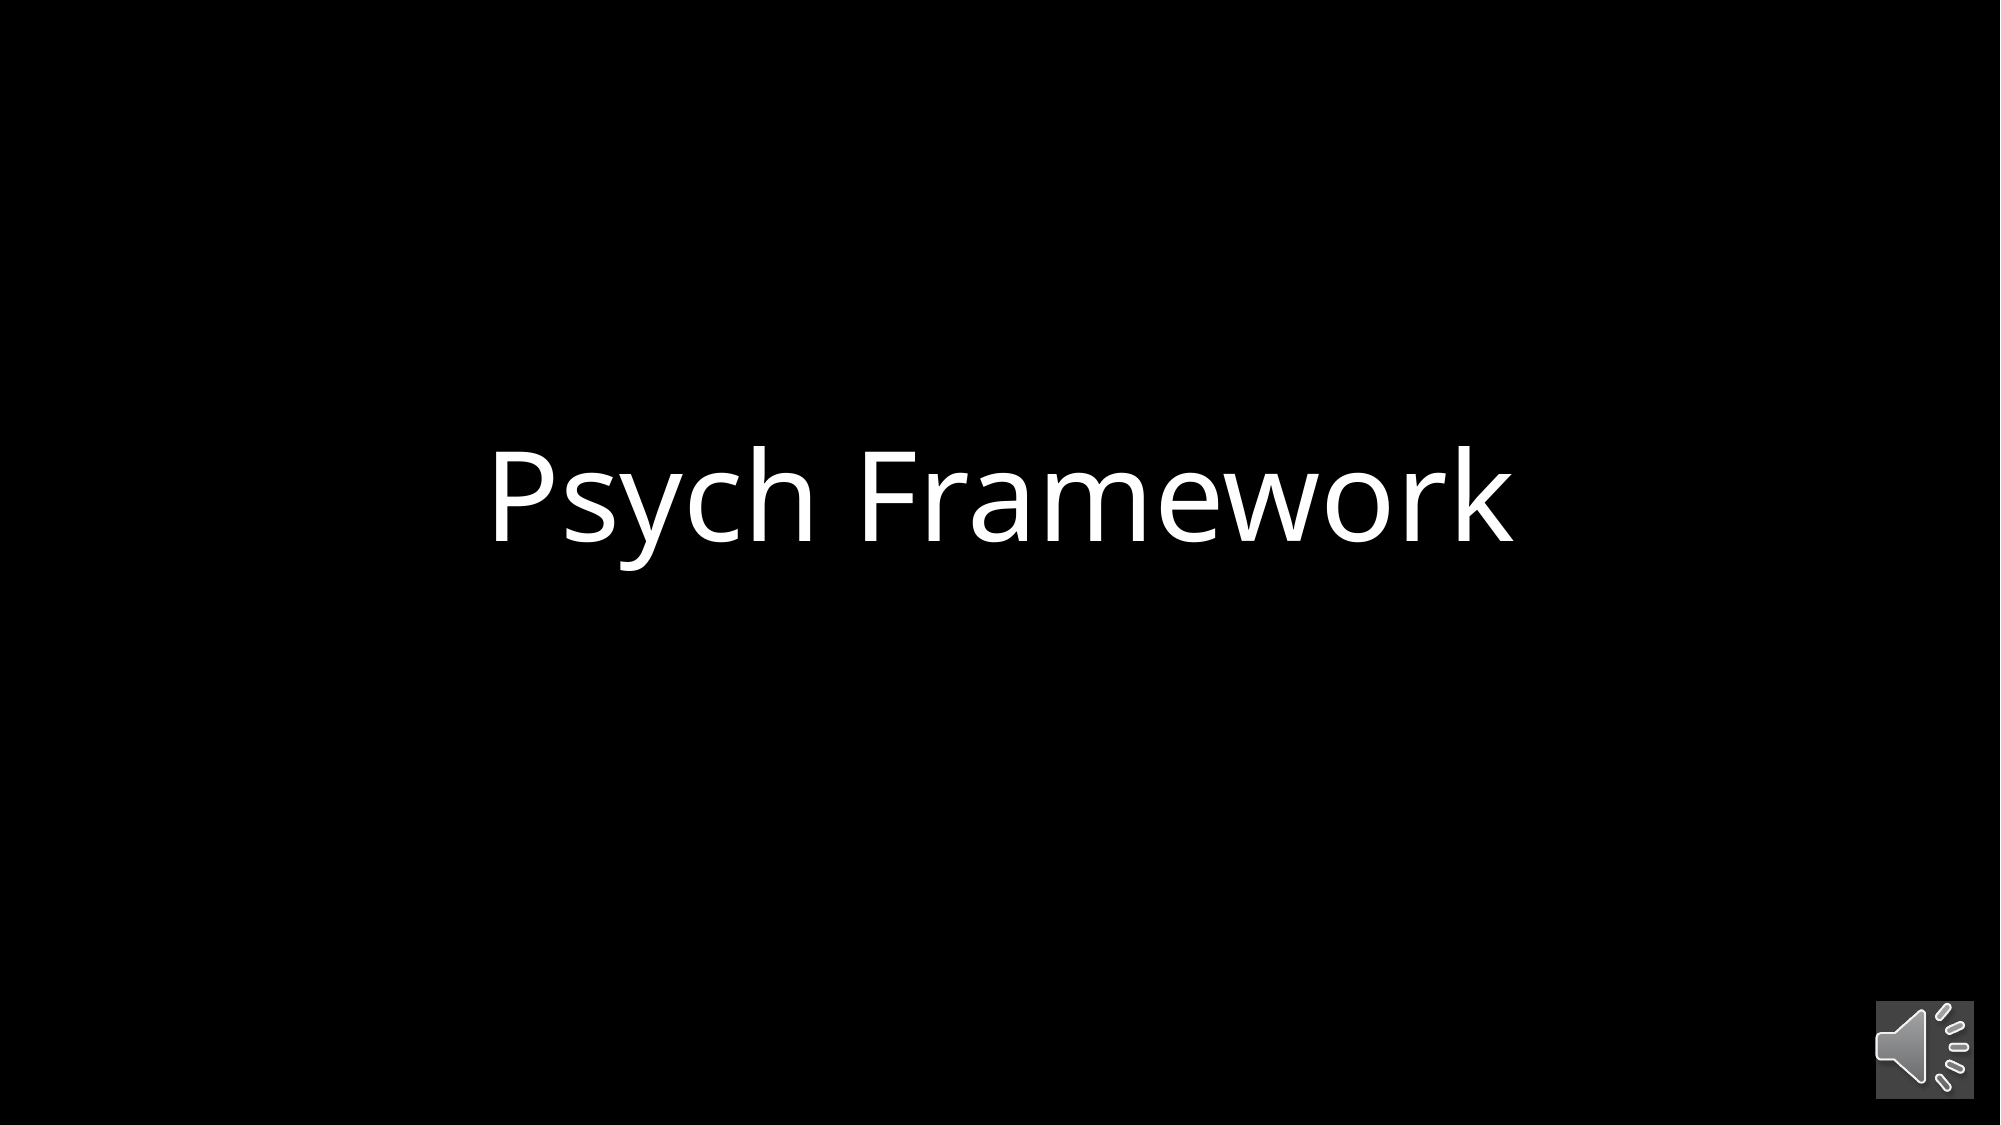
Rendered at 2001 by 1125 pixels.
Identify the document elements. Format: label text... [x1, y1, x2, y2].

picture [1874, 999, 1975, 1100]
title Psych Framework [125, 249, 1875, 576]
